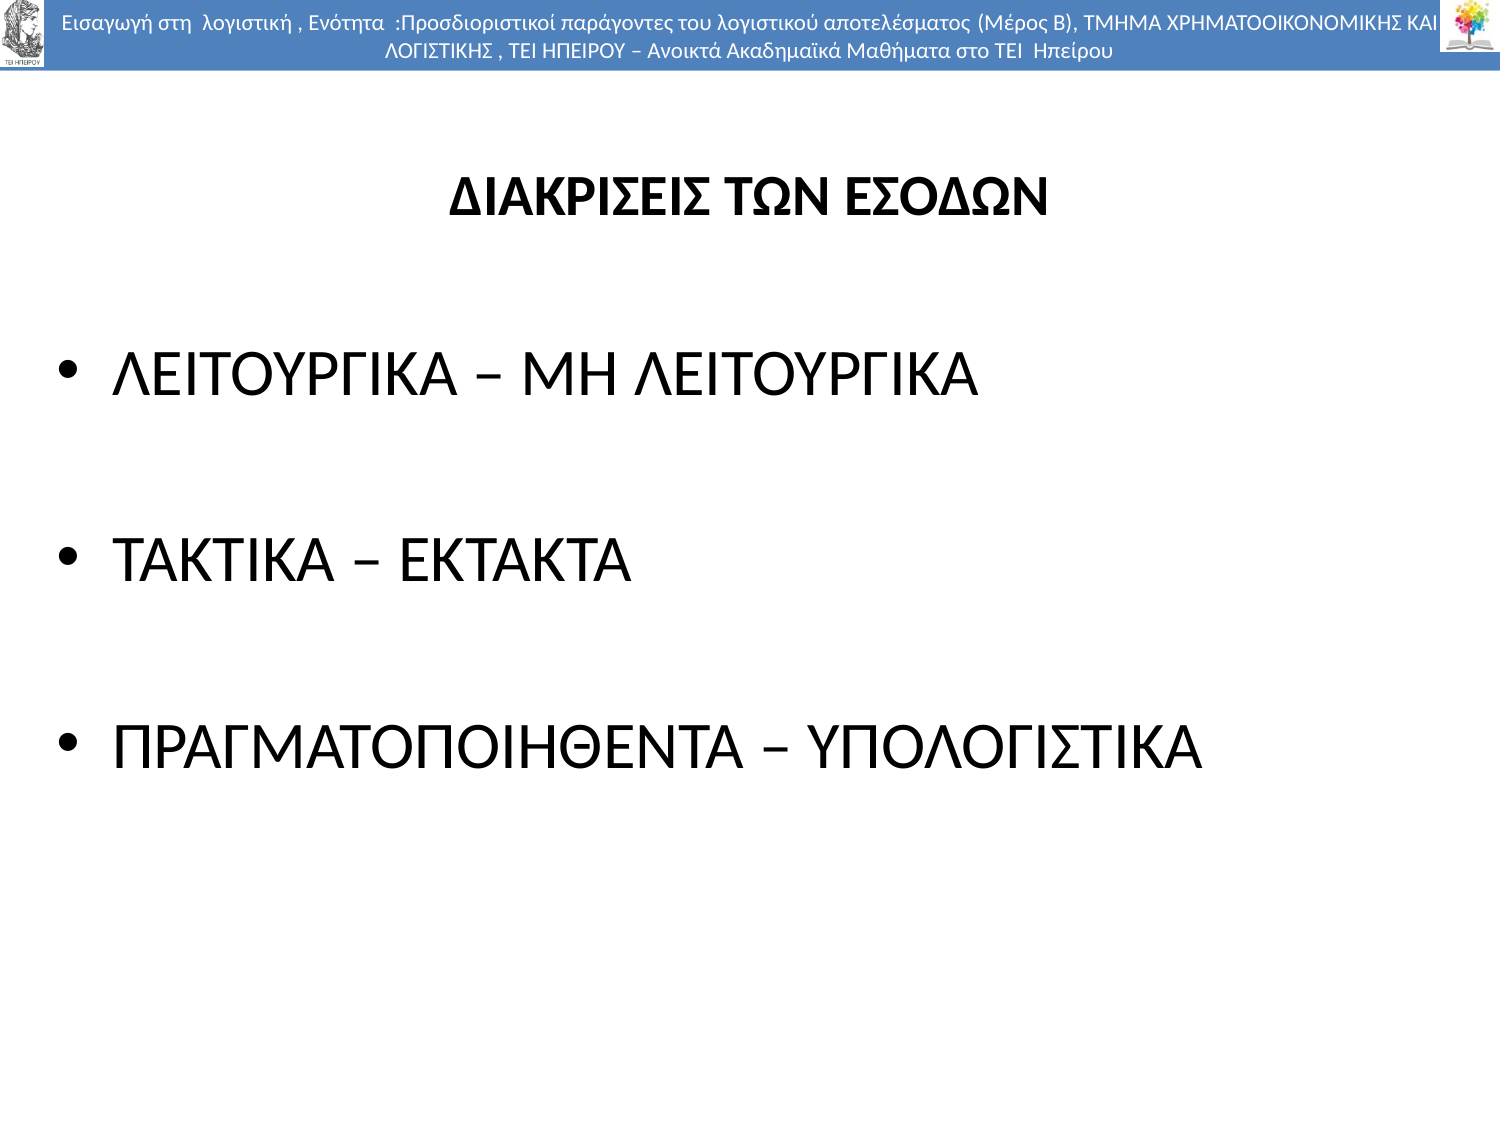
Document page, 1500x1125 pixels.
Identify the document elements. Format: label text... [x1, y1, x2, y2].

picture [0, 0, 45, 67]
picture [1439, 0, 1500, 53]
list ΛΕΙΤΟΥΡΓΙΚΑ – ΜΗ ΛΕΙΤΟΥΡΓΙΚΑ ΤΑΚΤΙΚΑ – ΕΚΤΑΚΤΑ ΠΡΑΓΜΑΤΟΠΟΙΗΘΕΝΤΑ – ΥΠΟΛΟΓΙΣΤΙΚΑ [41, 320, 1425, 1059]
text_box Εισαγωγή στη λογιστική , Ενότητα :Προσδιοριστικοί παράγοντες του λογιστικού αποτελέσματος (Μέρος Β), ΤΜΗΜΑ ΧΡΗΜΑΤΟΟΙΚΟΝΟΜΙΚΉΣ ΚΑΙ ΛΟΓΙΣΤΙΚΗΣ , ΤΕΙ ΗΠΕΙΡΟΥ – Ανοικτά Ακαδημαϊκά Μαθήματα στο ΤΕΙ Ηπείρου [45, 0, 1500, 72]
title ΔΙΑΚΡΙΣΕΙΣ ΤΩΝ ΕΣΟΔΩΝ [75, 98, 1425, 287]
